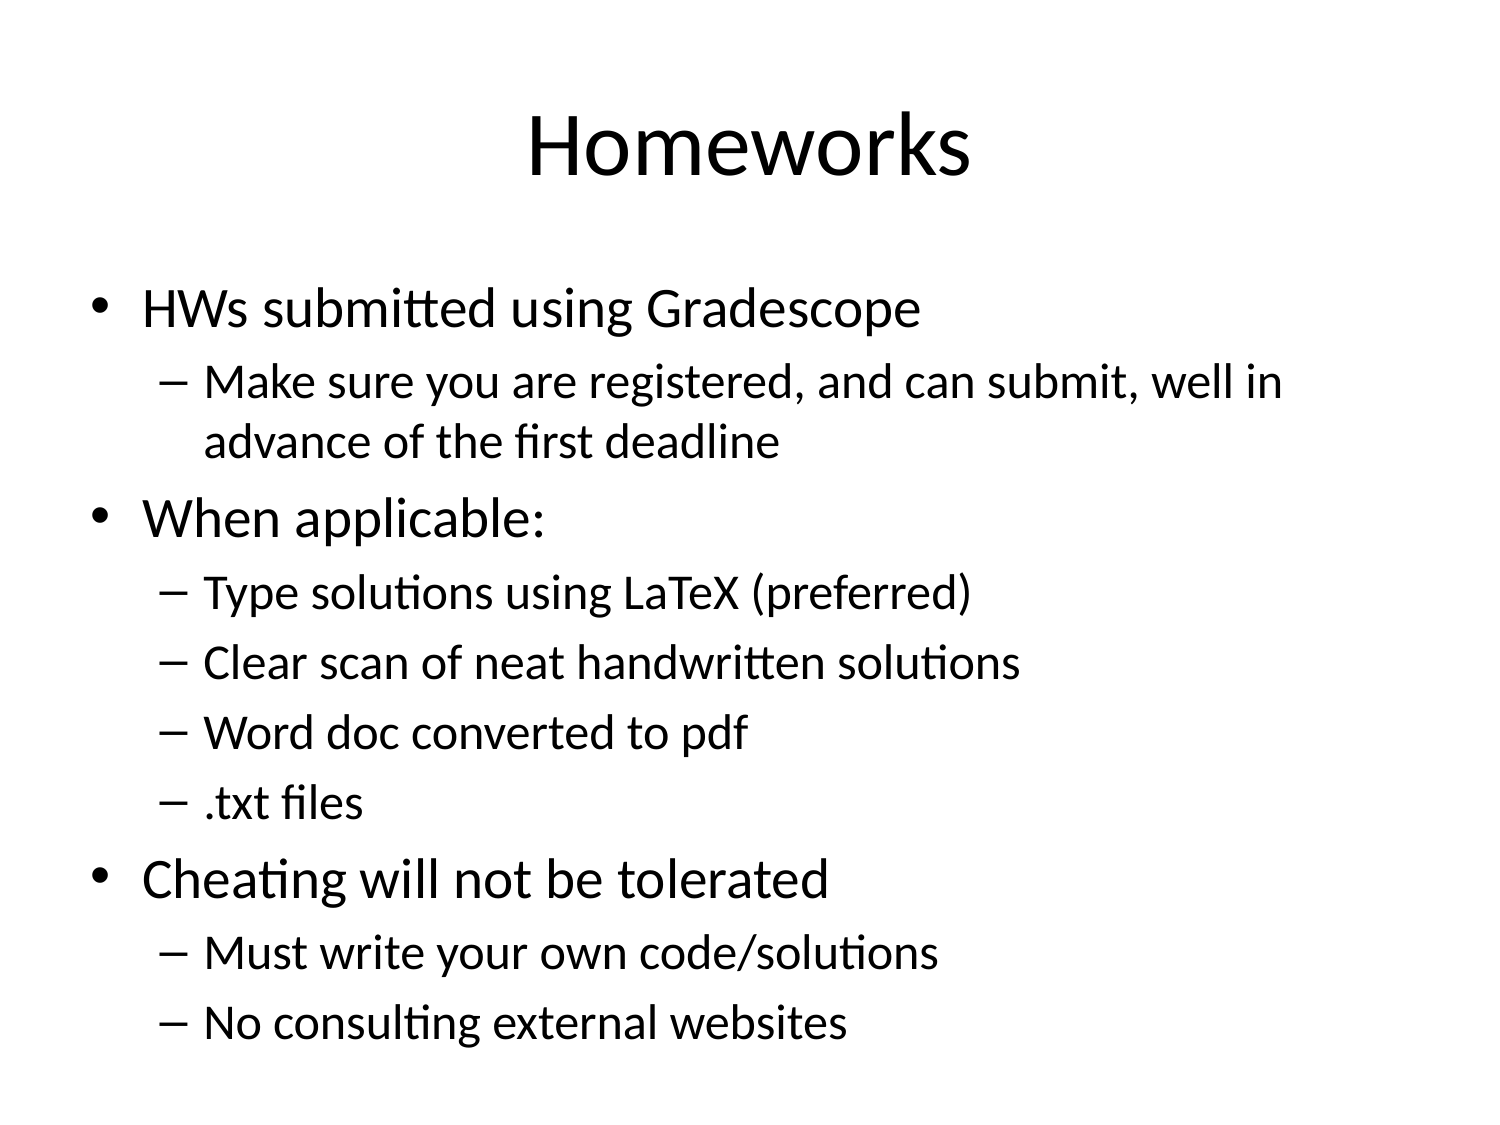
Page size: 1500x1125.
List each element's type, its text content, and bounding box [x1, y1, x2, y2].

list HWs submitted using Gradescope Make sure you are registered, and can submit, well in advance of the first deadline When applicable: Type solutions using LaTeX (preferred) Clear scan of neat handwritten solutions Word doc converted to pdf .txt files Cheating will not be tolerated Must write your own code/solutions No consulting external websites [75, 262, 1425, 1063]
title Homeworks [75, 45, 1425, 233]
